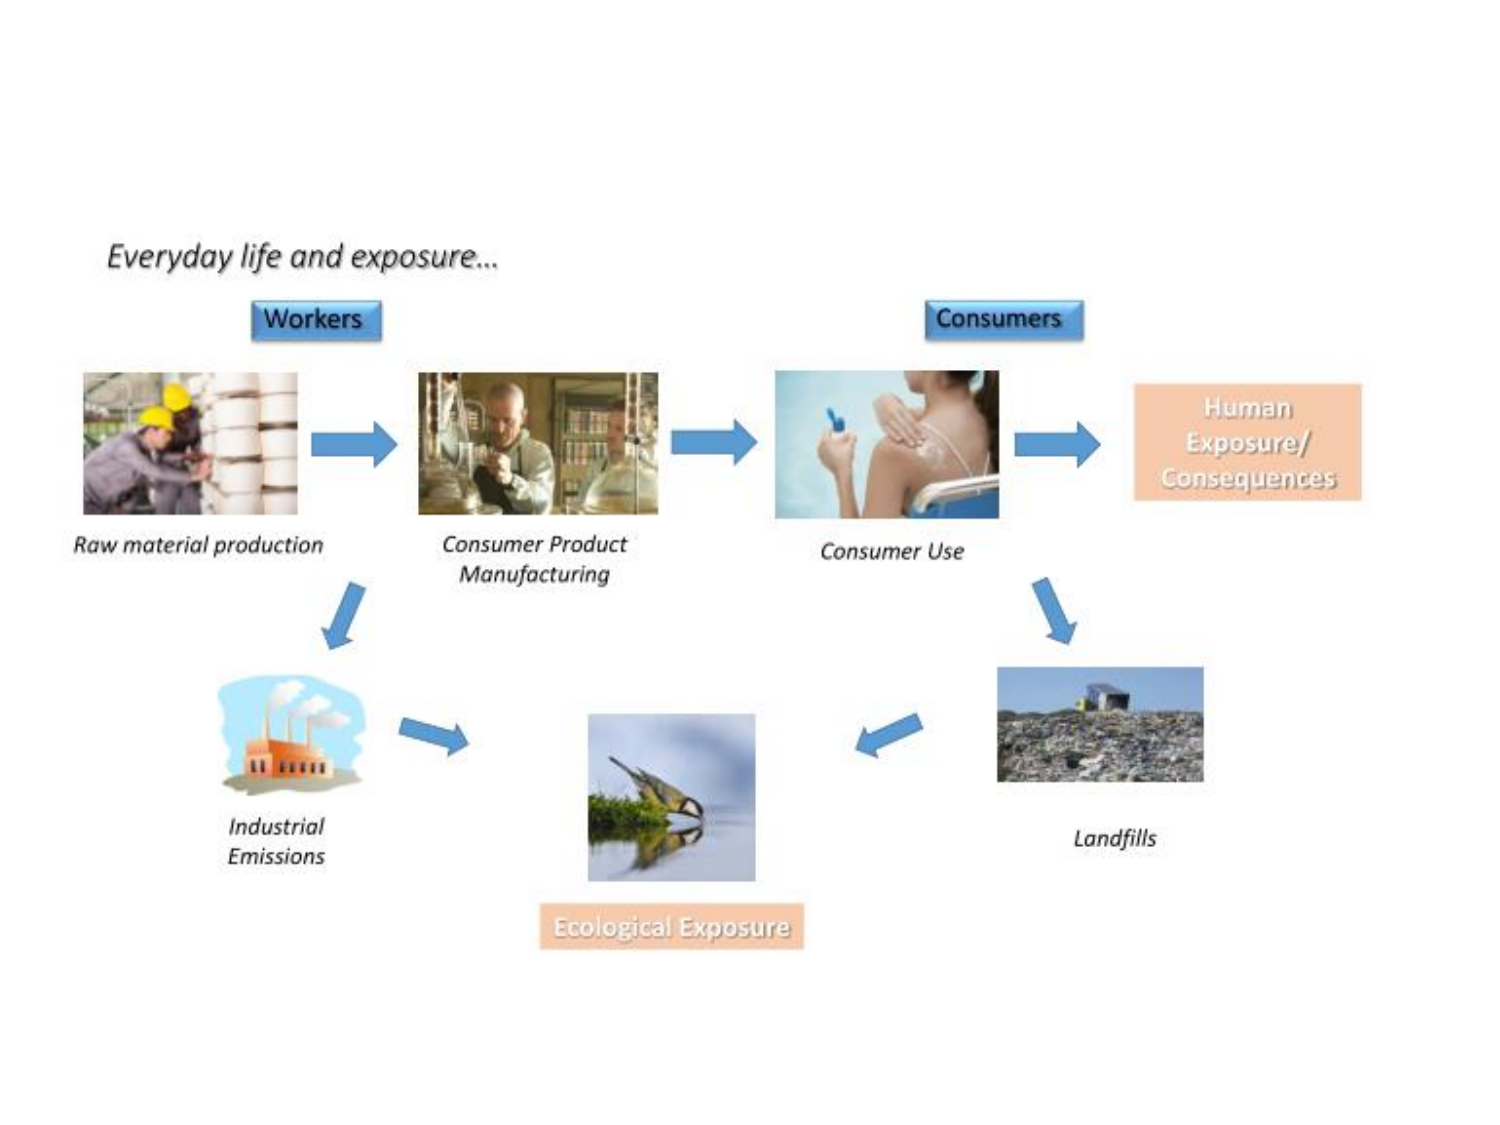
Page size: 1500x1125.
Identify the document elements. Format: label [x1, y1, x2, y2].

picture [0, 172, 1403, 962]
